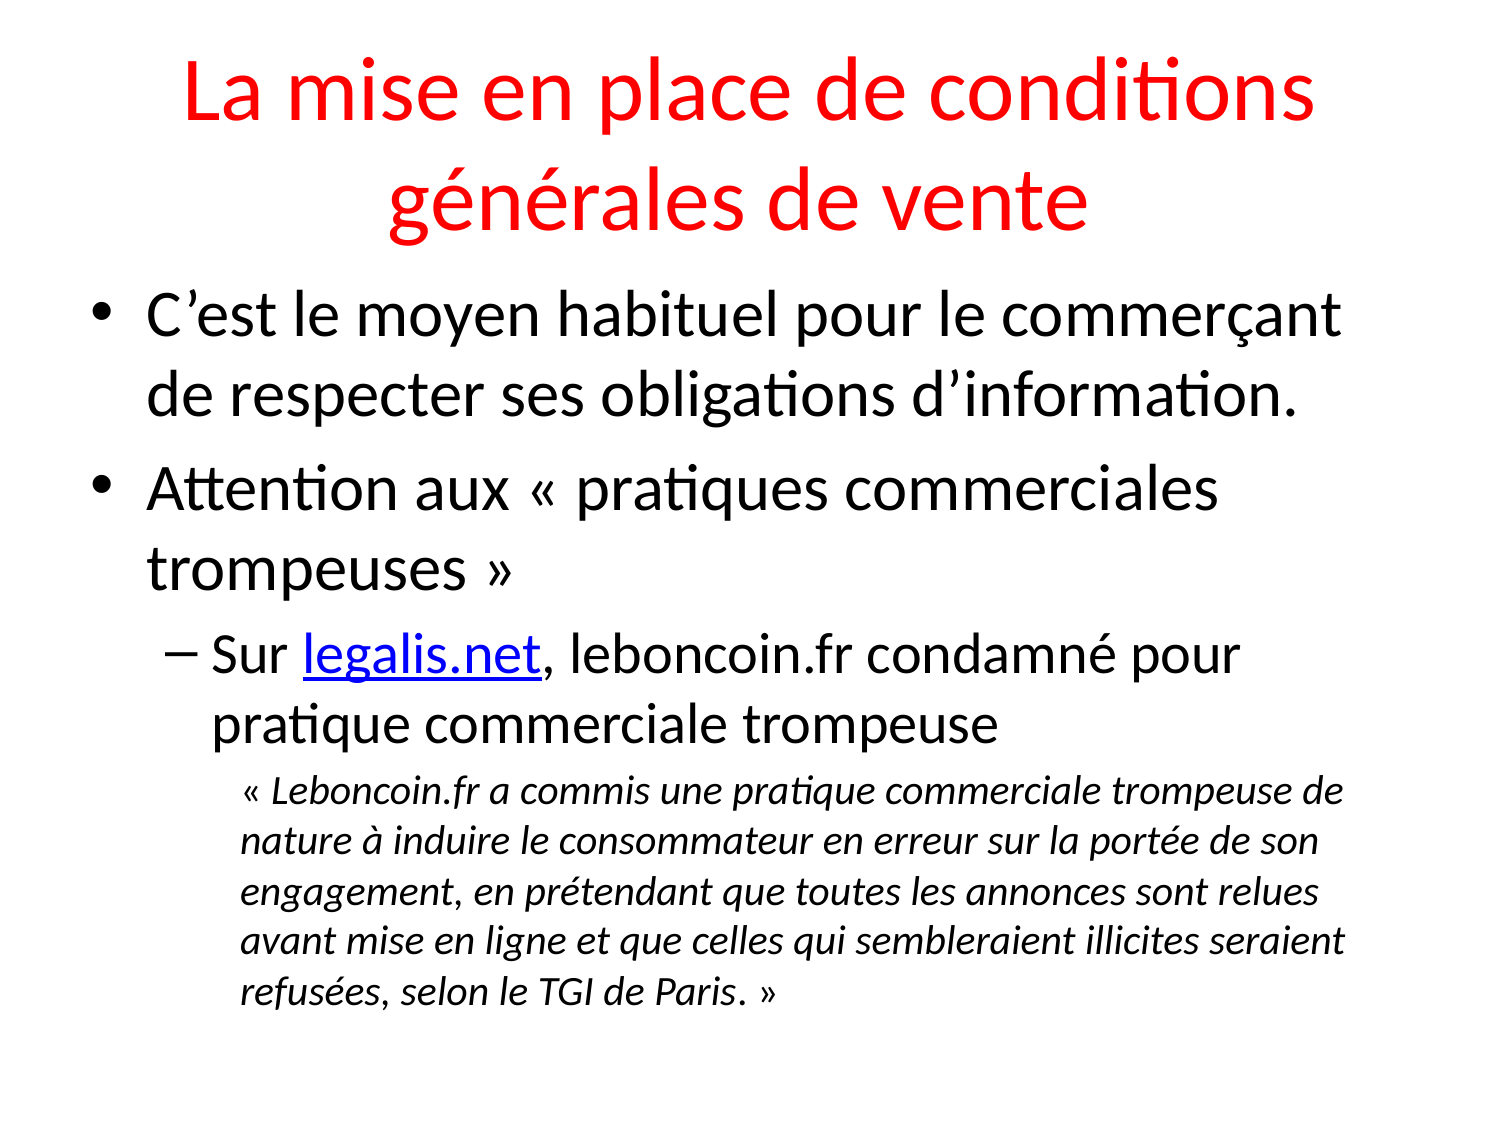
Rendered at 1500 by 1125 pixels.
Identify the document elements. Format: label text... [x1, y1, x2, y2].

title La mise en place de conditions générales de vente [75, 45, 1425, 233]
list C’est le moyen habituel pour le commerçant de respecter ses obligations d’information. Attention aux « pratiques commerciales trompeuses » Sur legalis.net, leboncoin.fr condamné pour pratique commerciale trompeuse « Leboncoin.fr a commis une pratique commerciale trompeuse de nature à induire le consommateur en erreur sur la portée de son engagement, en prétendant que toutes les annonces sont relues avant mise en ligne et que celles qui sembleraient illicites seraient refusées, selon le TGI de Paris. » [75, 262, 1425, 1005]
